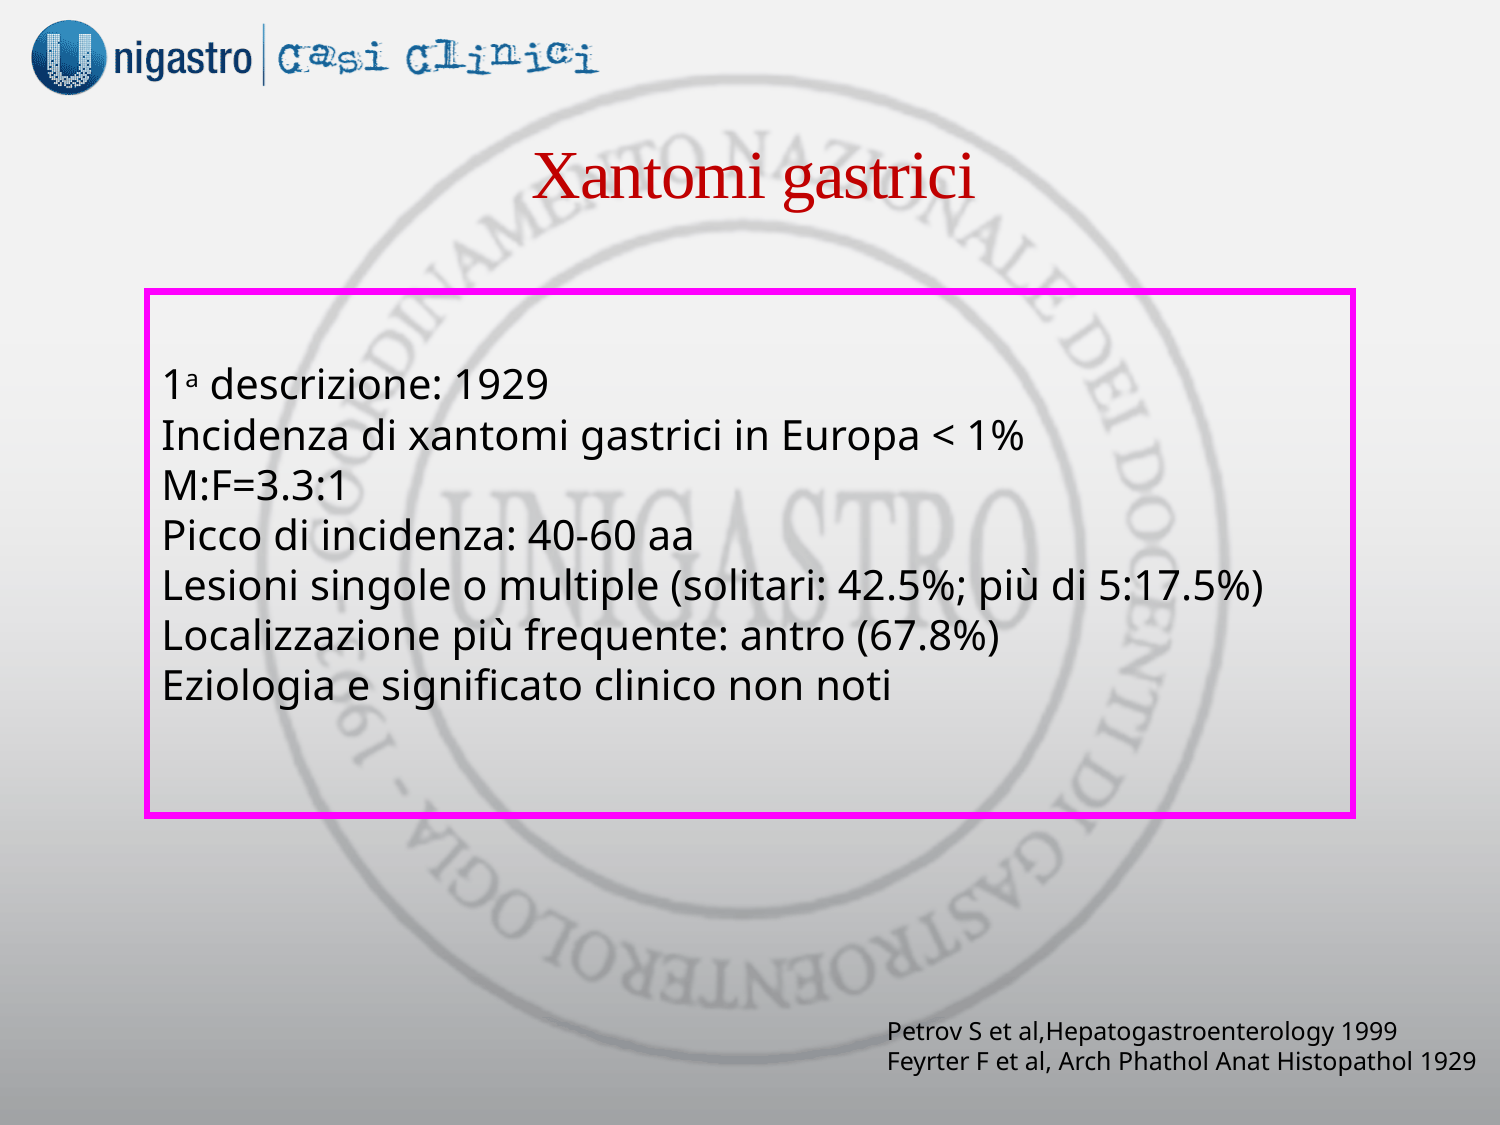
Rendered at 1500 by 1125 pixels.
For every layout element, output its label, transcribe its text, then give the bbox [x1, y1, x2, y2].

text_box Xantomi gastrici [135, 135, 1373, 215]
text_box Petrov S et al,Hepatogastroenterology 1999 Feyrter F et al, Arch Phathol Anat Histopathol 1929 [872, 1007, 1493, 1113]
picture [0, 0, 1500, 1125]
text_box 1a descrizione: 1929 Incidenza di xantomi gastrici in Europa < 1% M:F=3.3:1 Picco di incidenza: 40-60 aa Lesioni singole o multiple (solitari: 42.5%; più di 5:17.5%) Localizzazione più frequente: antro (67.8%) Eziologia e significato clinico non noti [146, 291, 1354, 816]
